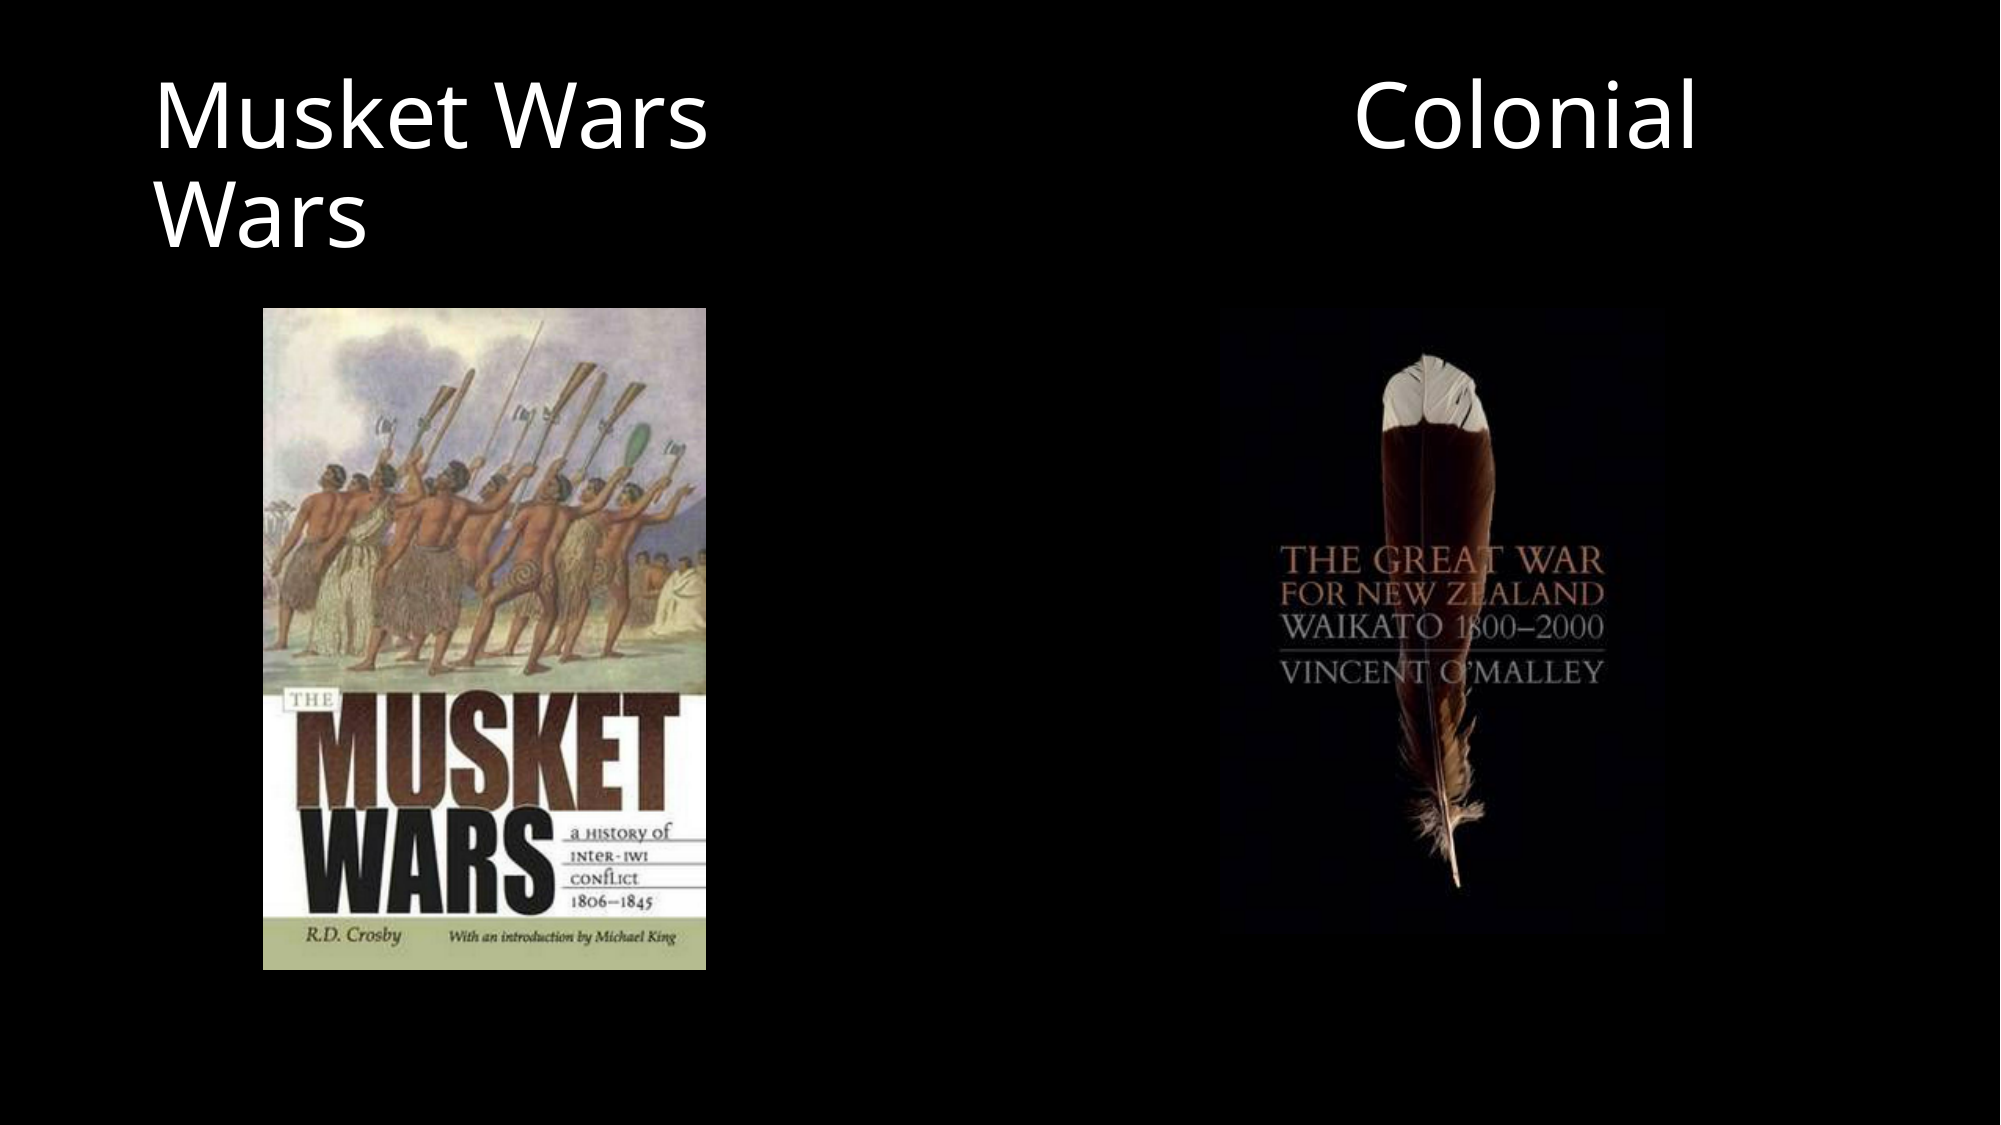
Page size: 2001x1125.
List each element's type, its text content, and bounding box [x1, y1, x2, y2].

picture [263, 308, 706, 970]
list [1220, 308, 1665, 934]
title Musket Wars Colonial Wars [137, 59, 1863, 278]
